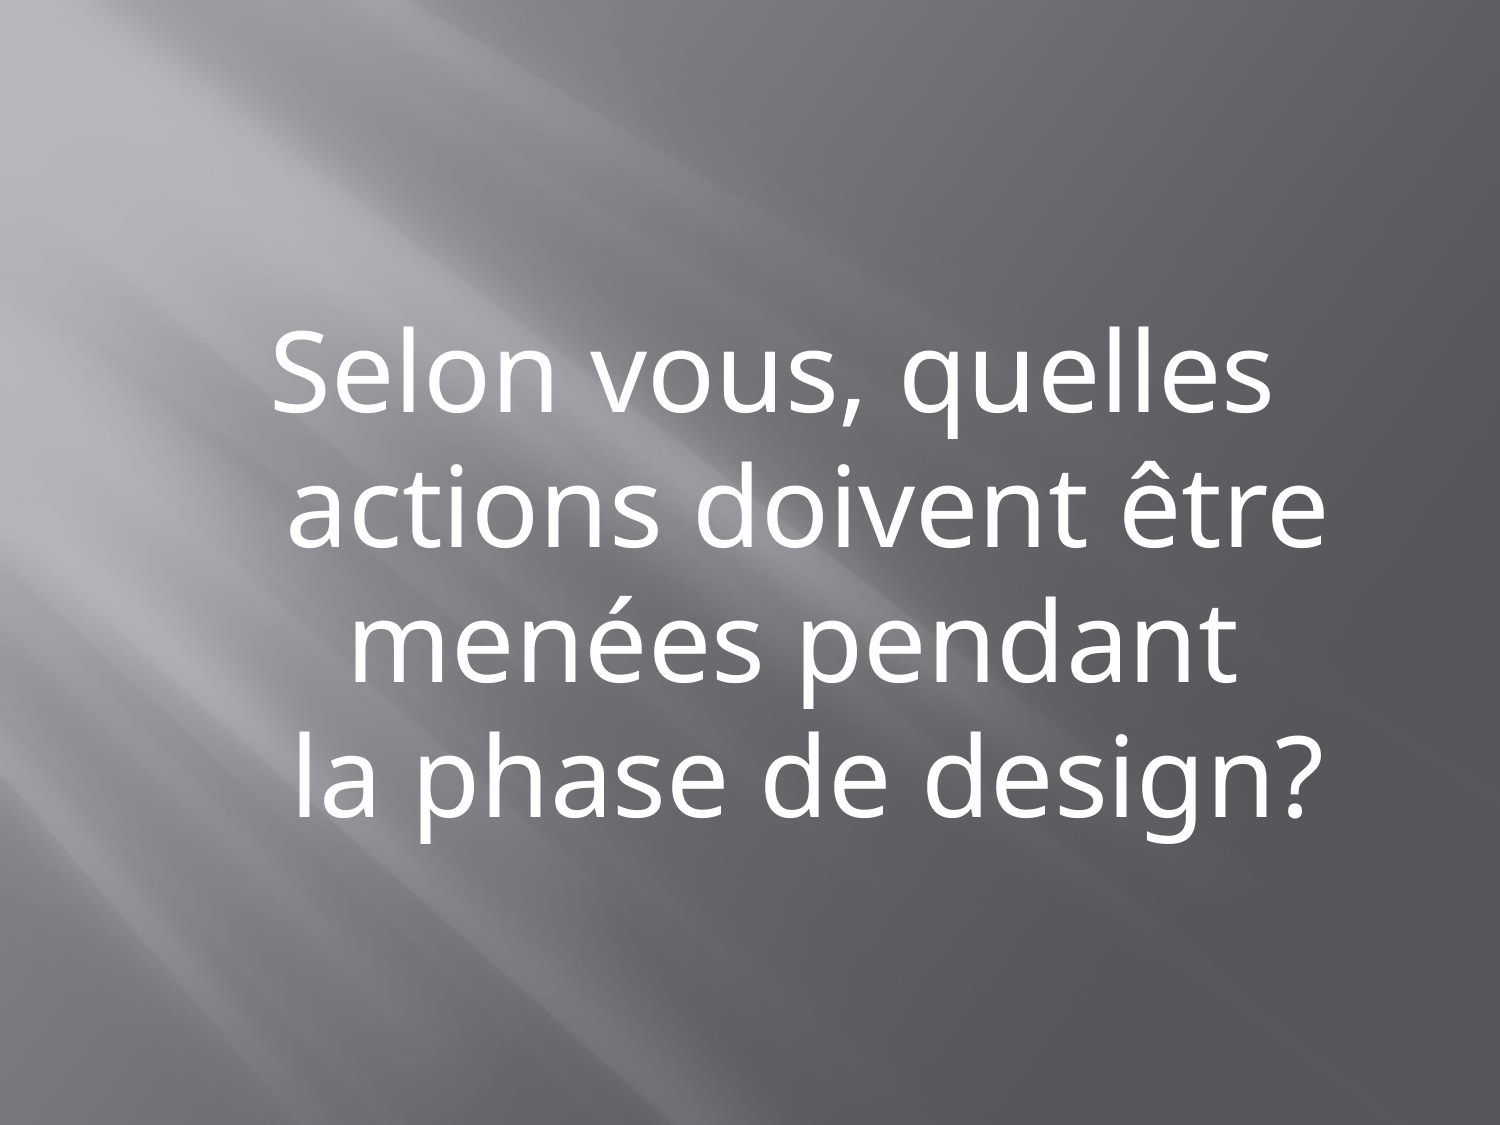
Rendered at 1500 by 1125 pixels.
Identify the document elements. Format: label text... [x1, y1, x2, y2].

picture [0, 0, 1500, 1125]
list Selon vous, quelles actions doivent être menées pendant la phase de design? [110, 292, 1416, 1013]
